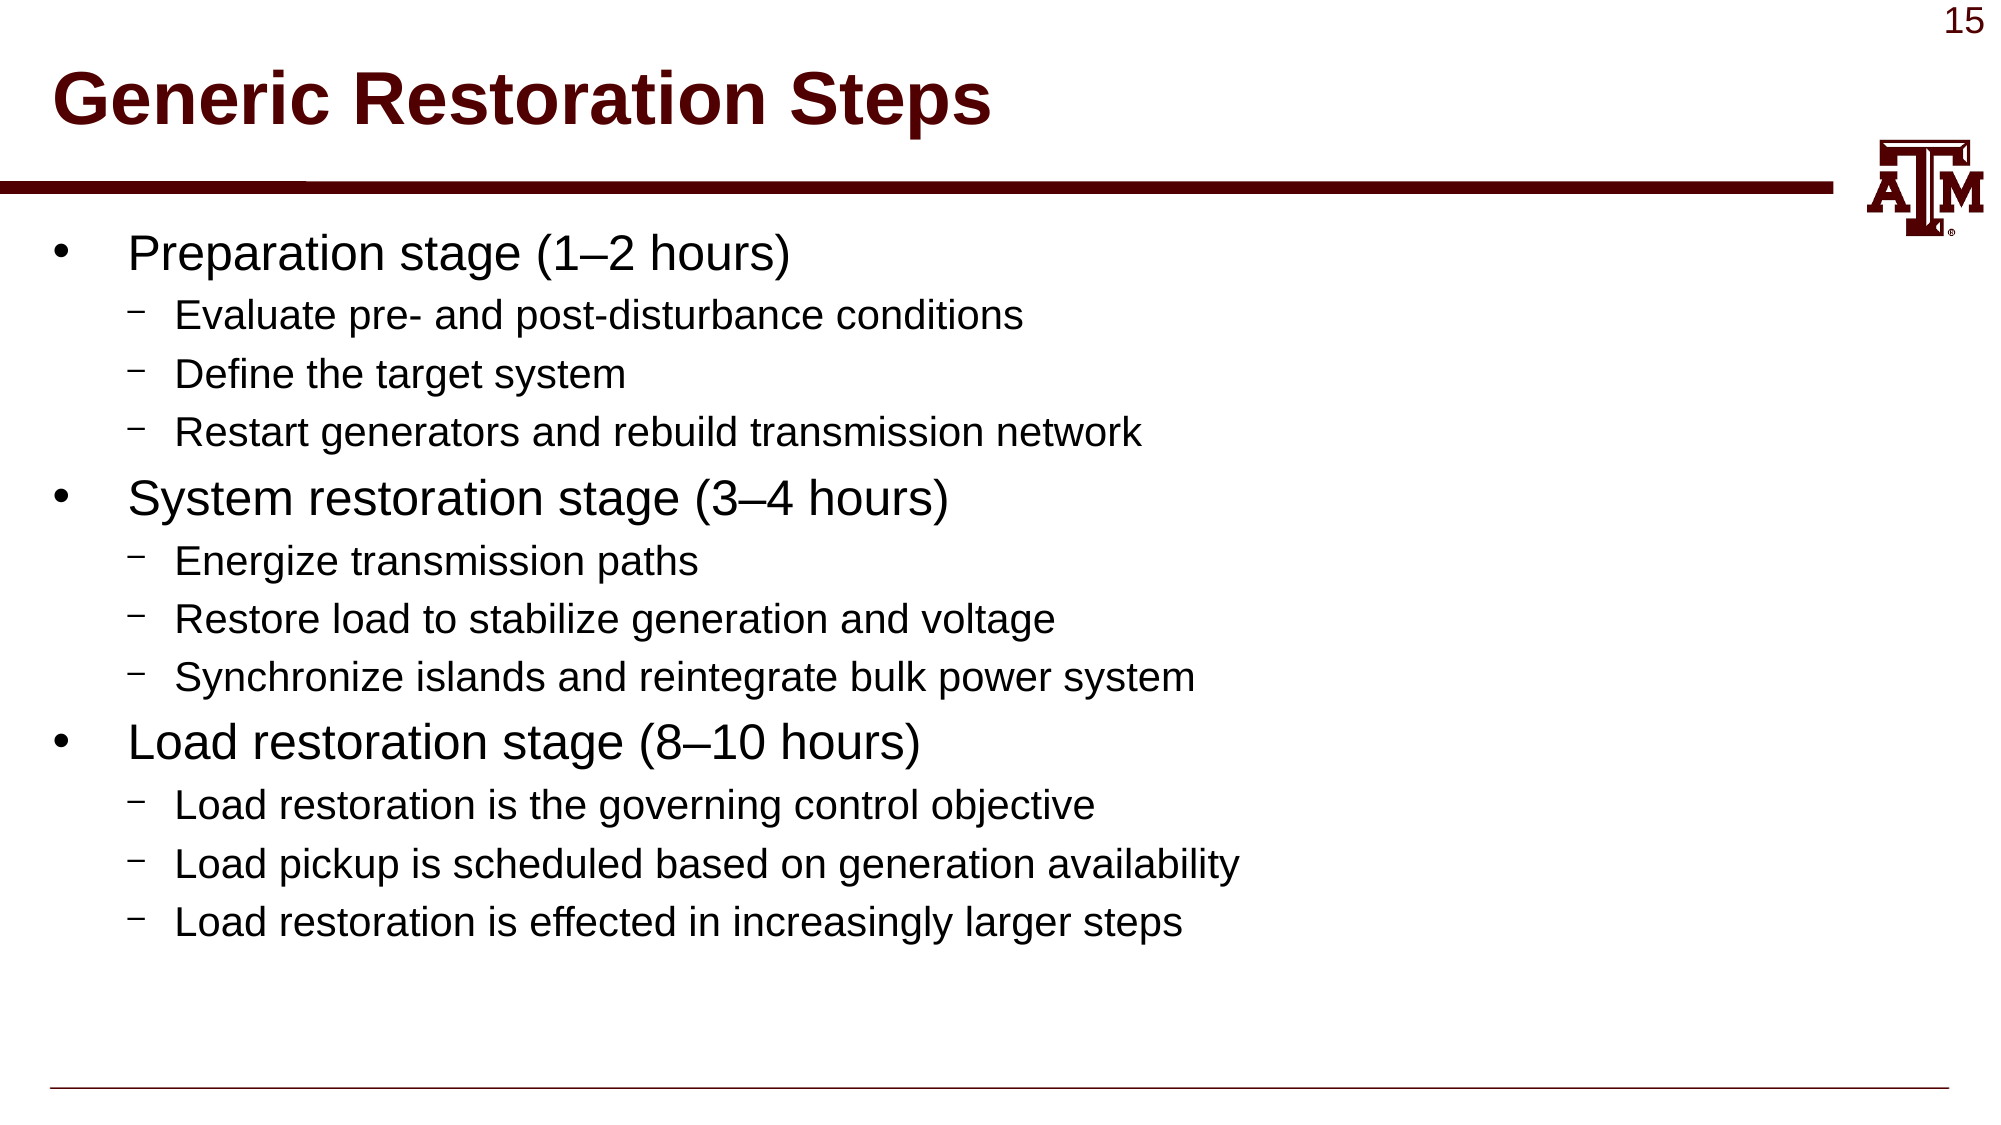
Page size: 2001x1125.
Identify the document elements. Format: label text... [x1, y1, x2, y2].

picture [1850, 112, 2000, 263]
title Generic Restoration Steps [37, 12, 1826, 188]
list Preparation stage (1–2 hours) Evaluate pre- and post-disturbance conditions Define the target system Restart generators and rebuild transmission network System restoration stage (3–4 hours) Energize transmission paths Restore load to stabilize generation and voltage Synchronize islands and reintegrate bulk power system Load restoration stage (8–10 hours) Load restoration is the governing control objective Load pickup is scheduled based on generation availability Load restoration is effected in increasingly larger steps [37, 212, 1826, 1063]
